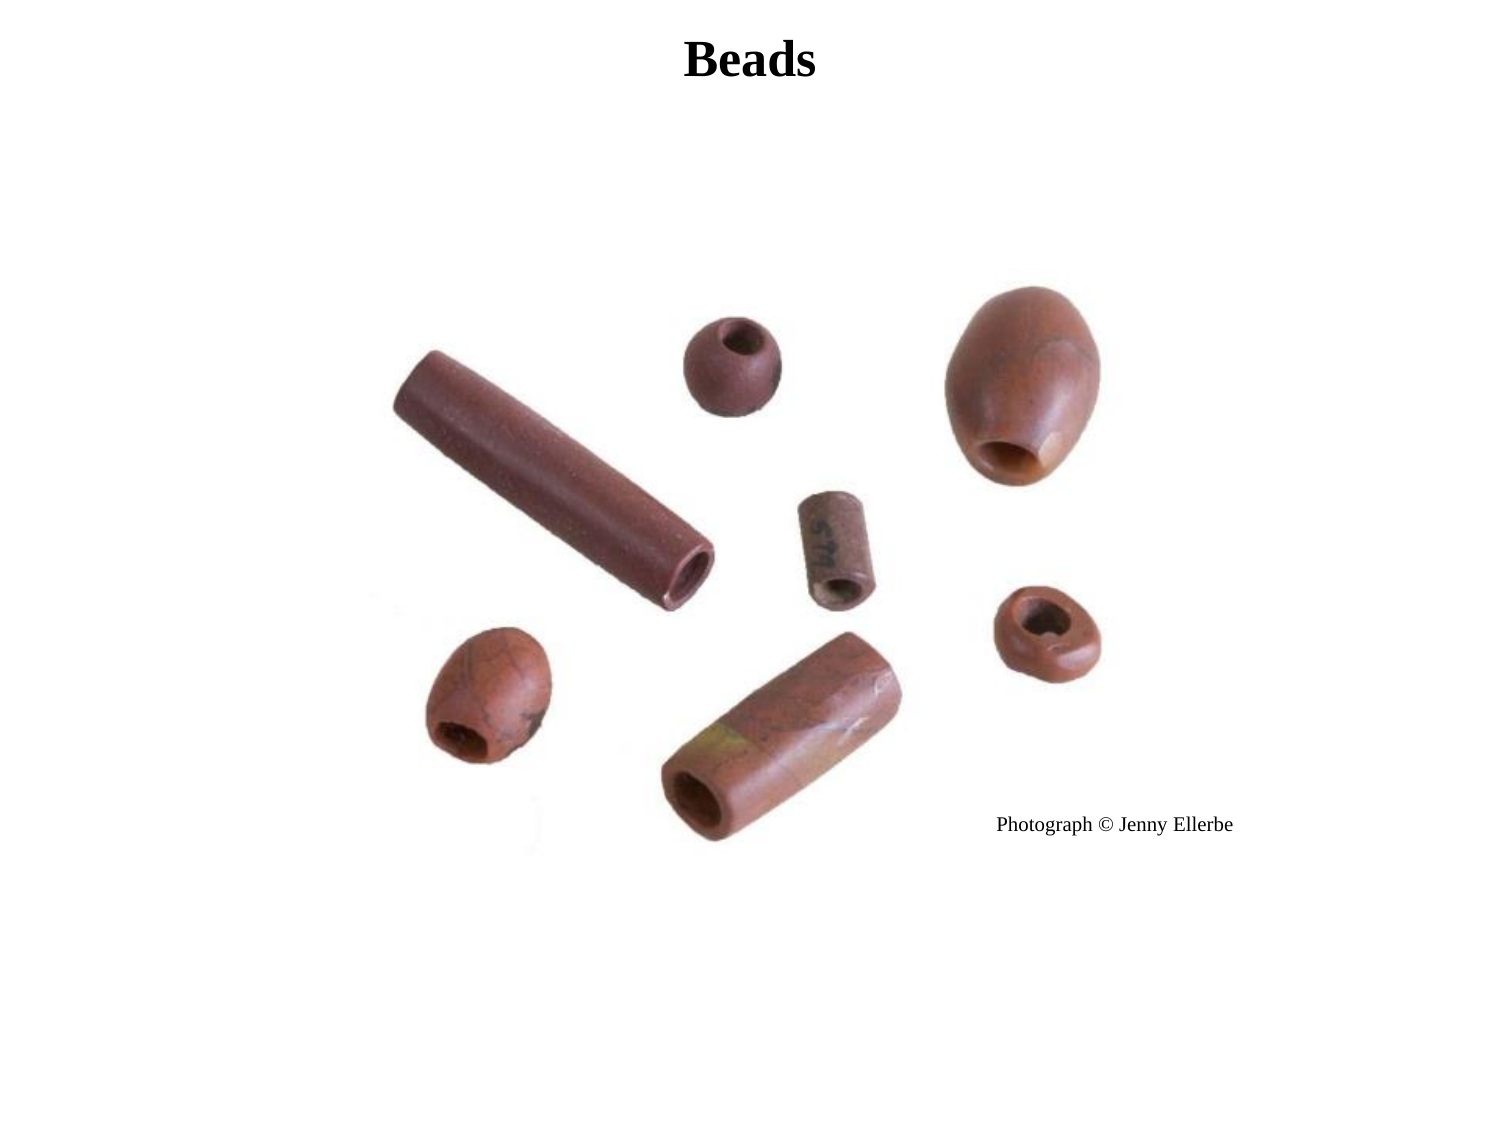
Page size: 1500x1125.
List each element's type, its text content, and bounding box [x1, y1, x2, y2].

text_box Beads [210, 17, 1290, 78]
text_box Photograph © Jenny Ellerbe [1136, 803, 1256, 845]
picture [369, 267, 1131, 858]
